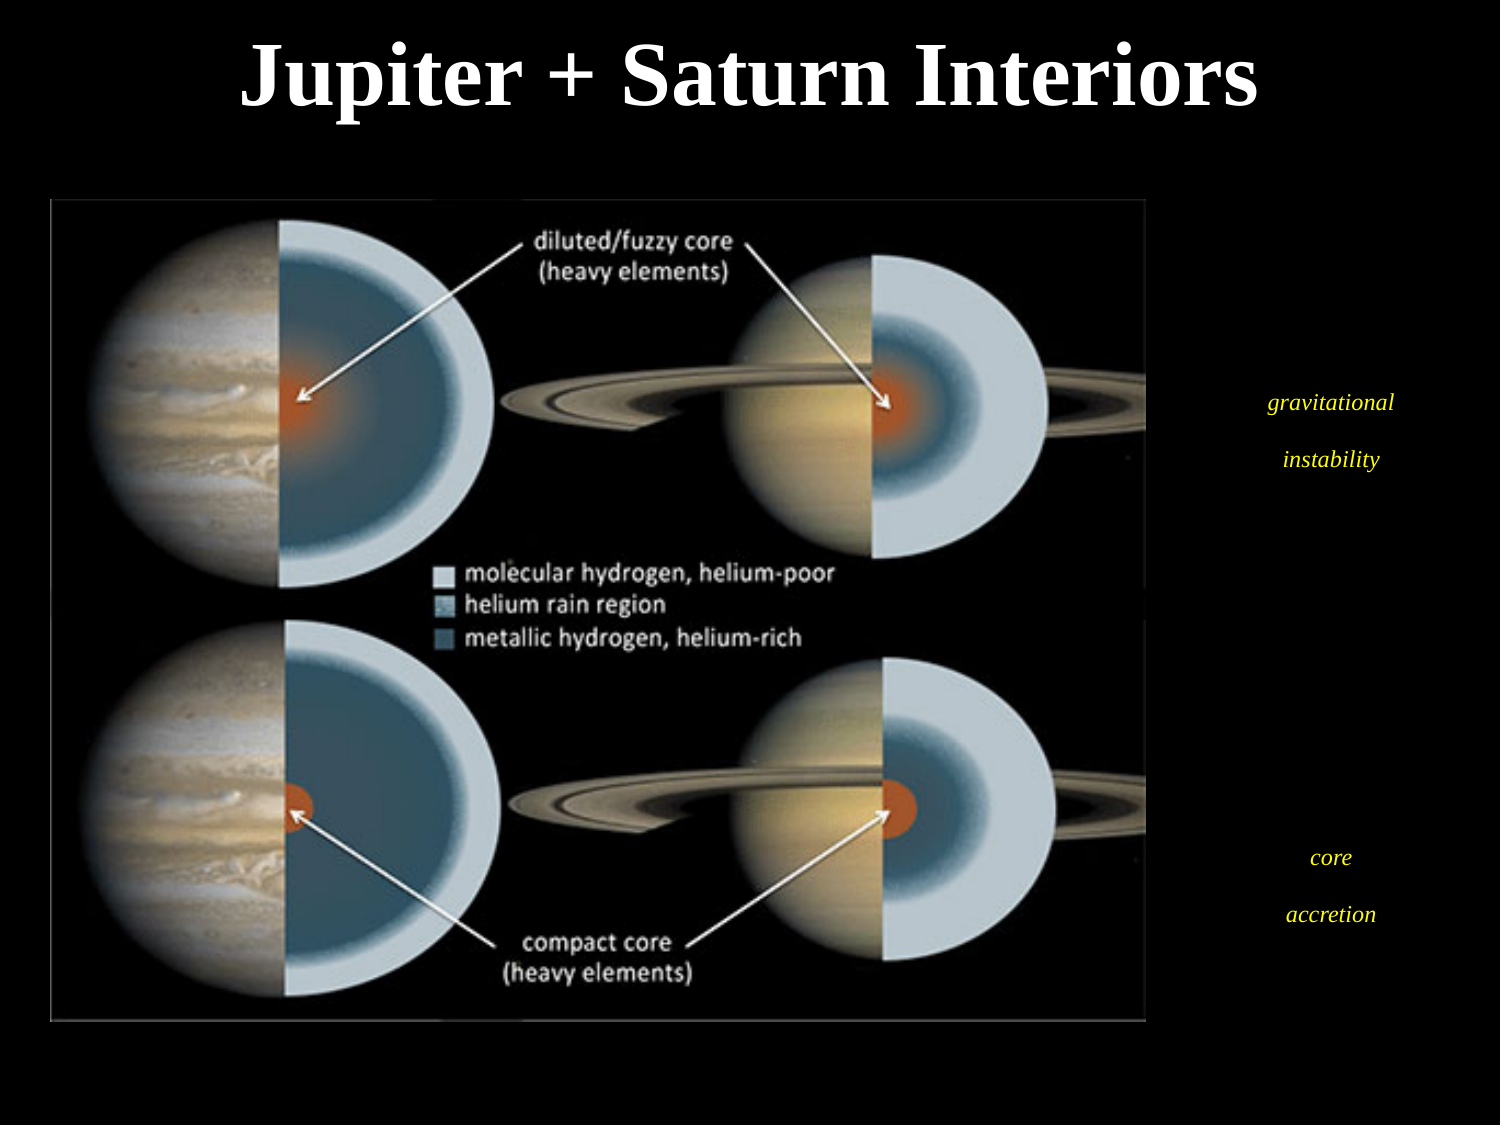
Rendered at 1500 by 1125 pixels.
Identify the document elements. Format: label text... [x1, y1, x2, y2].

text_box gravitational instability core accretion [1174, 350, 1488, 935]
picture [49, 199, 1146, 1023]
title Jupiter + Saturn Interiors [112, 0, 1388, 138]
